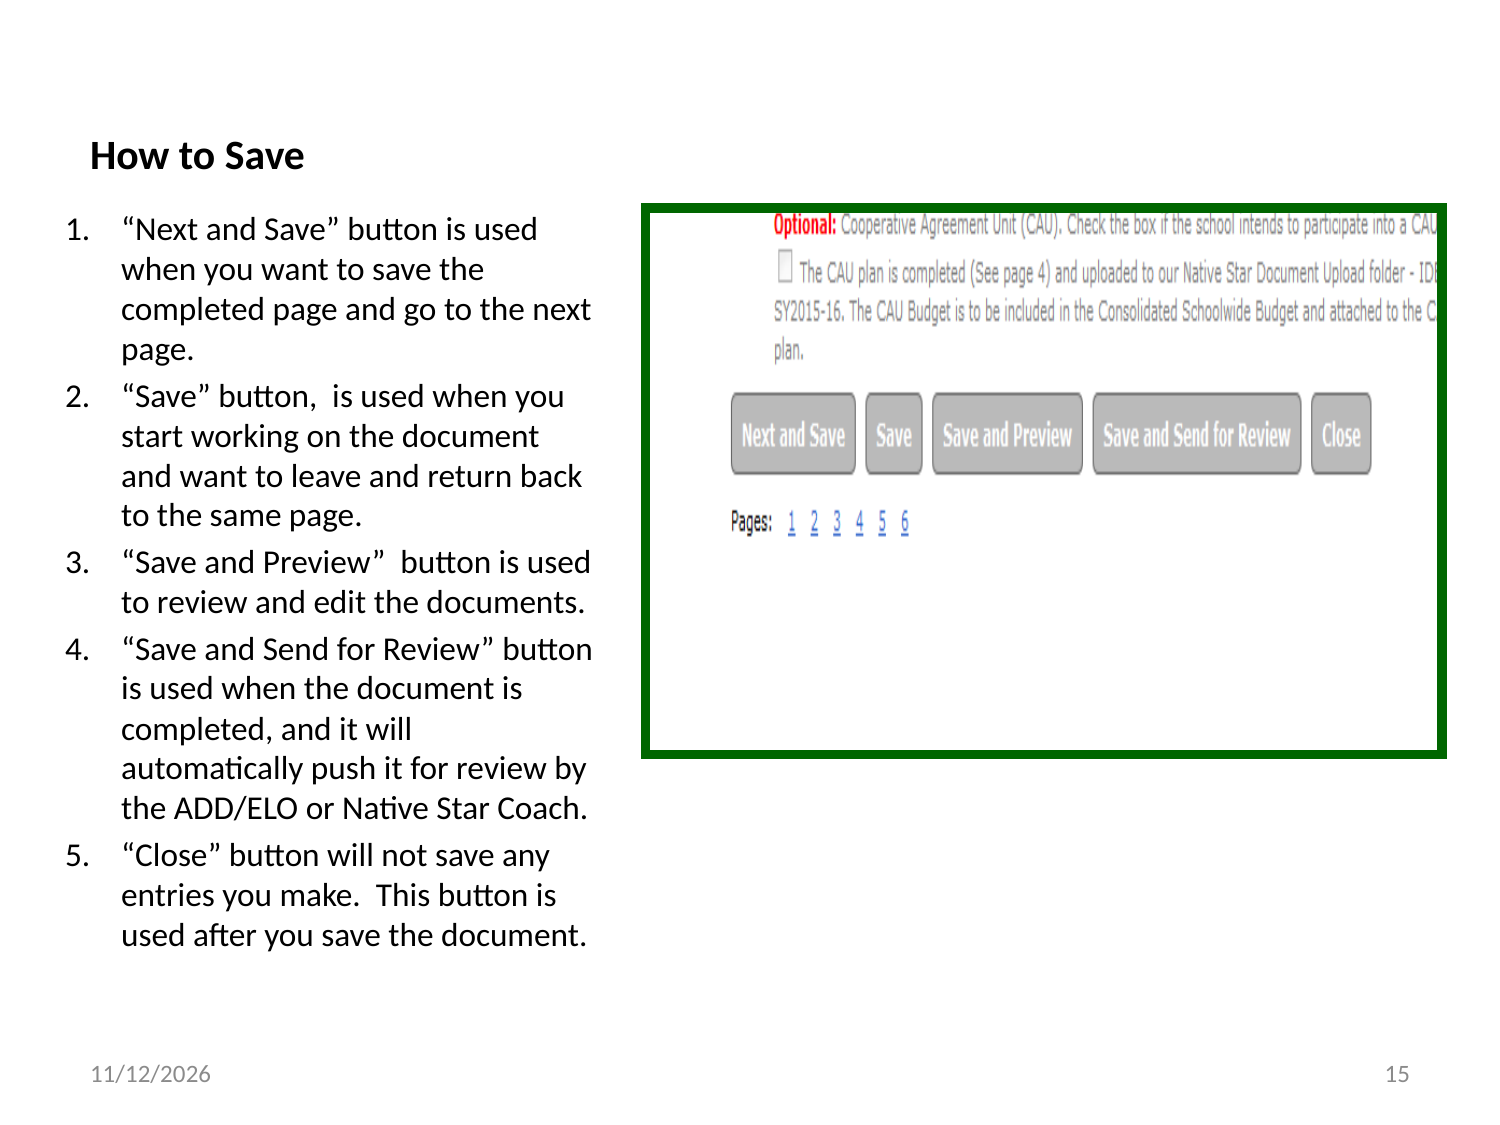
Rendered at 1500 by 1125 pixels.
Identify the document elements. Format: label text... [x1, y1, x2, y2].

title How to Save [75, 44, 569, 200]
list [649, 212, 1438, 751]
list “Next and Save” button is used when you want to save the completed page and go to the next page. “Save” button, is used when you start working on the document and want to leave and return back to the same page. “Save and Preview” button is used to review and edit the documents. “Save and Send for Review” button is used when the document is completed, and it will automatically push it for review by the ADD/ELO or Native Star Coach. “Close” button will not save any entries you make. This button is used after you save the document. [50, 200, 613, 1050]
slide_number 15 [1074, 1042, 1425, 1103]
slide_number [75, 1042, 425, 1103]
